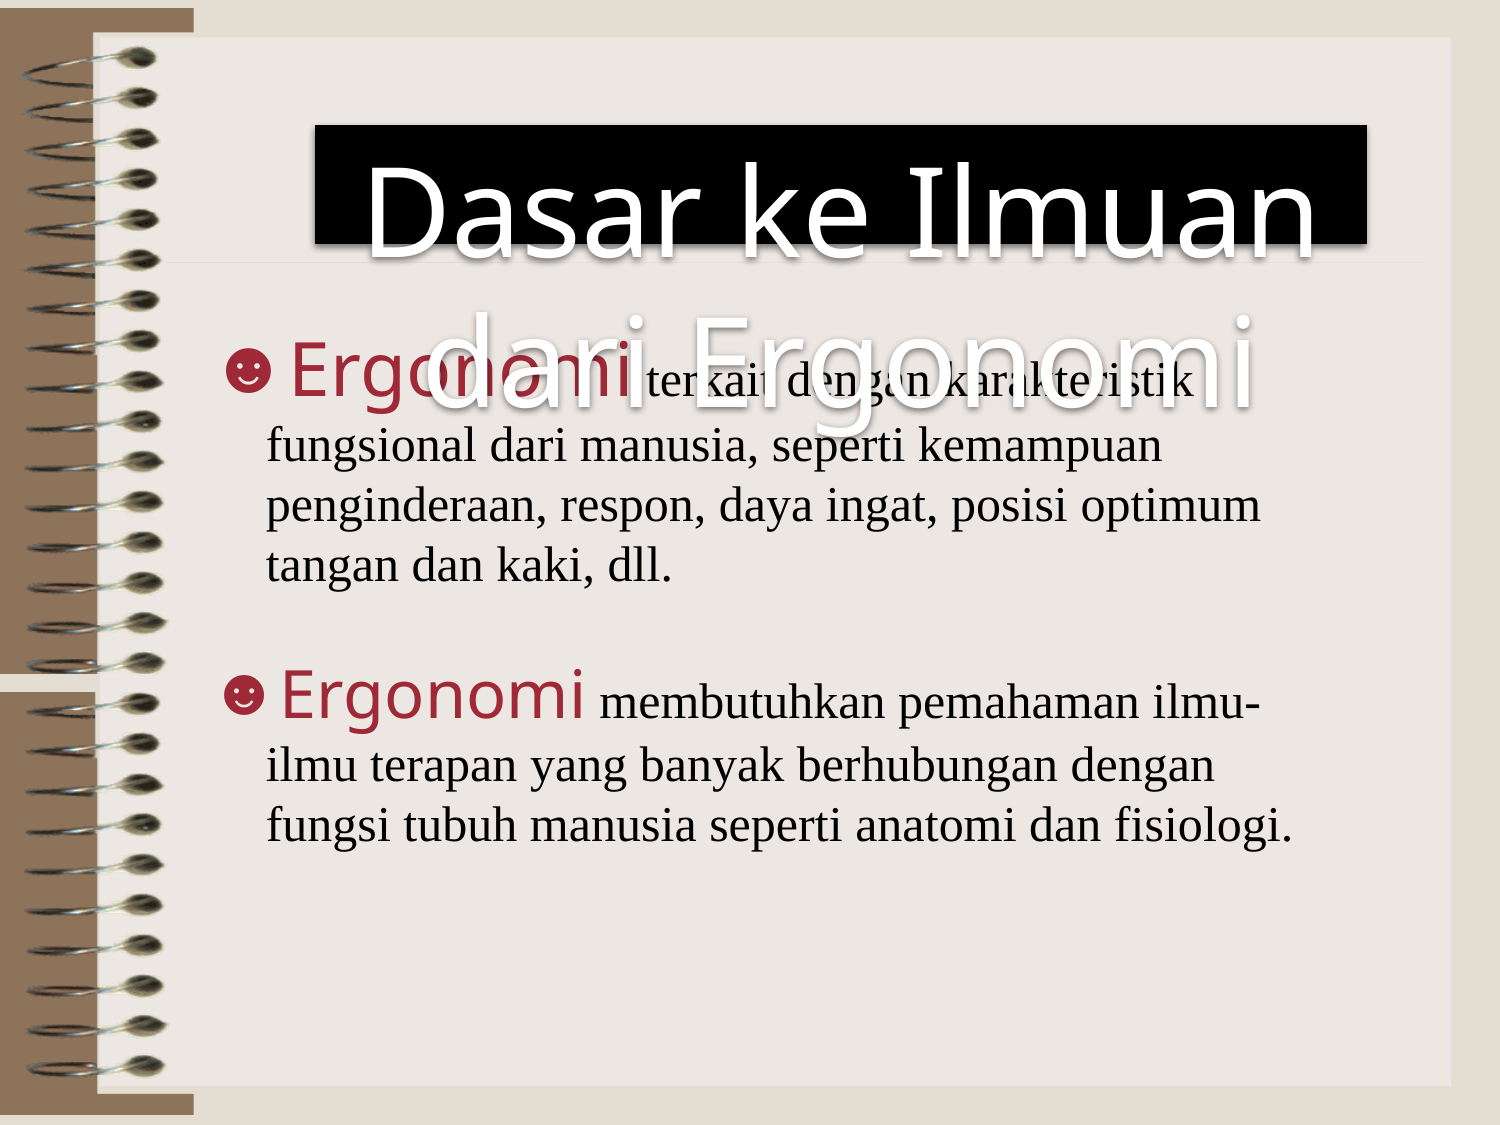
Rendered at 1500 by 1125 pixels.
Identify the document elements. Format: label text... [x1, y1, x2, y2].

picture [0, 692, 194, 1115]
picture [0, 8, 194, 674]
text_box Ergonomi terkait dengan karakteristik fungsional dari manusia, seperti kemampuan penginderaan, respon, daya ingat, posisi optimum tangan dan kaki, dll. Ergonomi membutuhkan pemahaman ilmu- ilmu terapan yang banyak berhubungan dengan fungsi tubuh manusia seperti anatomi dan fisiologi. [194, 314, 1365, 980]
text_box Dasar ke Ilmuan dari Ergonomi [315, 125, 1367, 244]
